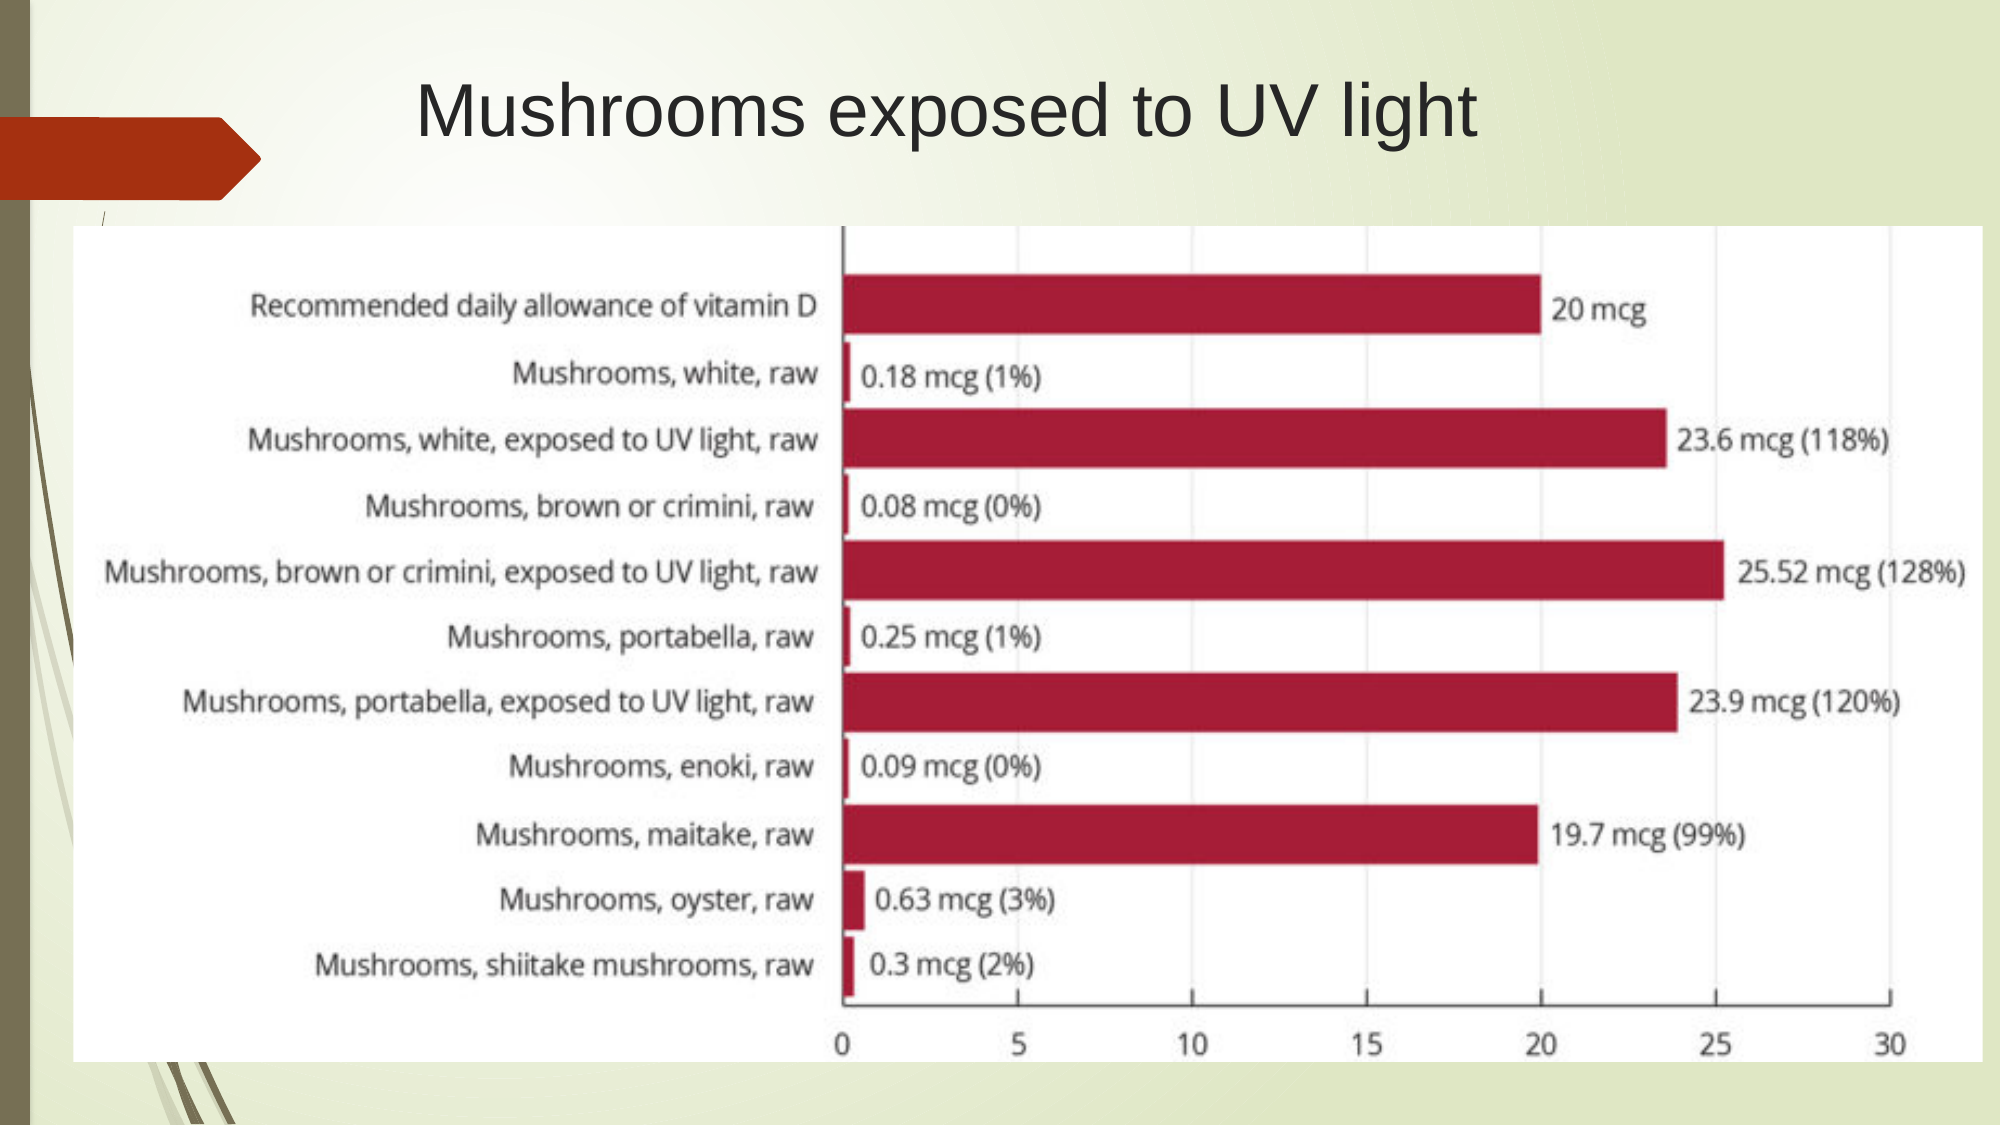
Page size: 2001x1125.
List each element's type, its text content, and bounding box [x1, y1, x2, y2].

title Mushrooms exposed to UV light [400, 53, 1863, 225]
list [73, 225, 1983, 1062]
